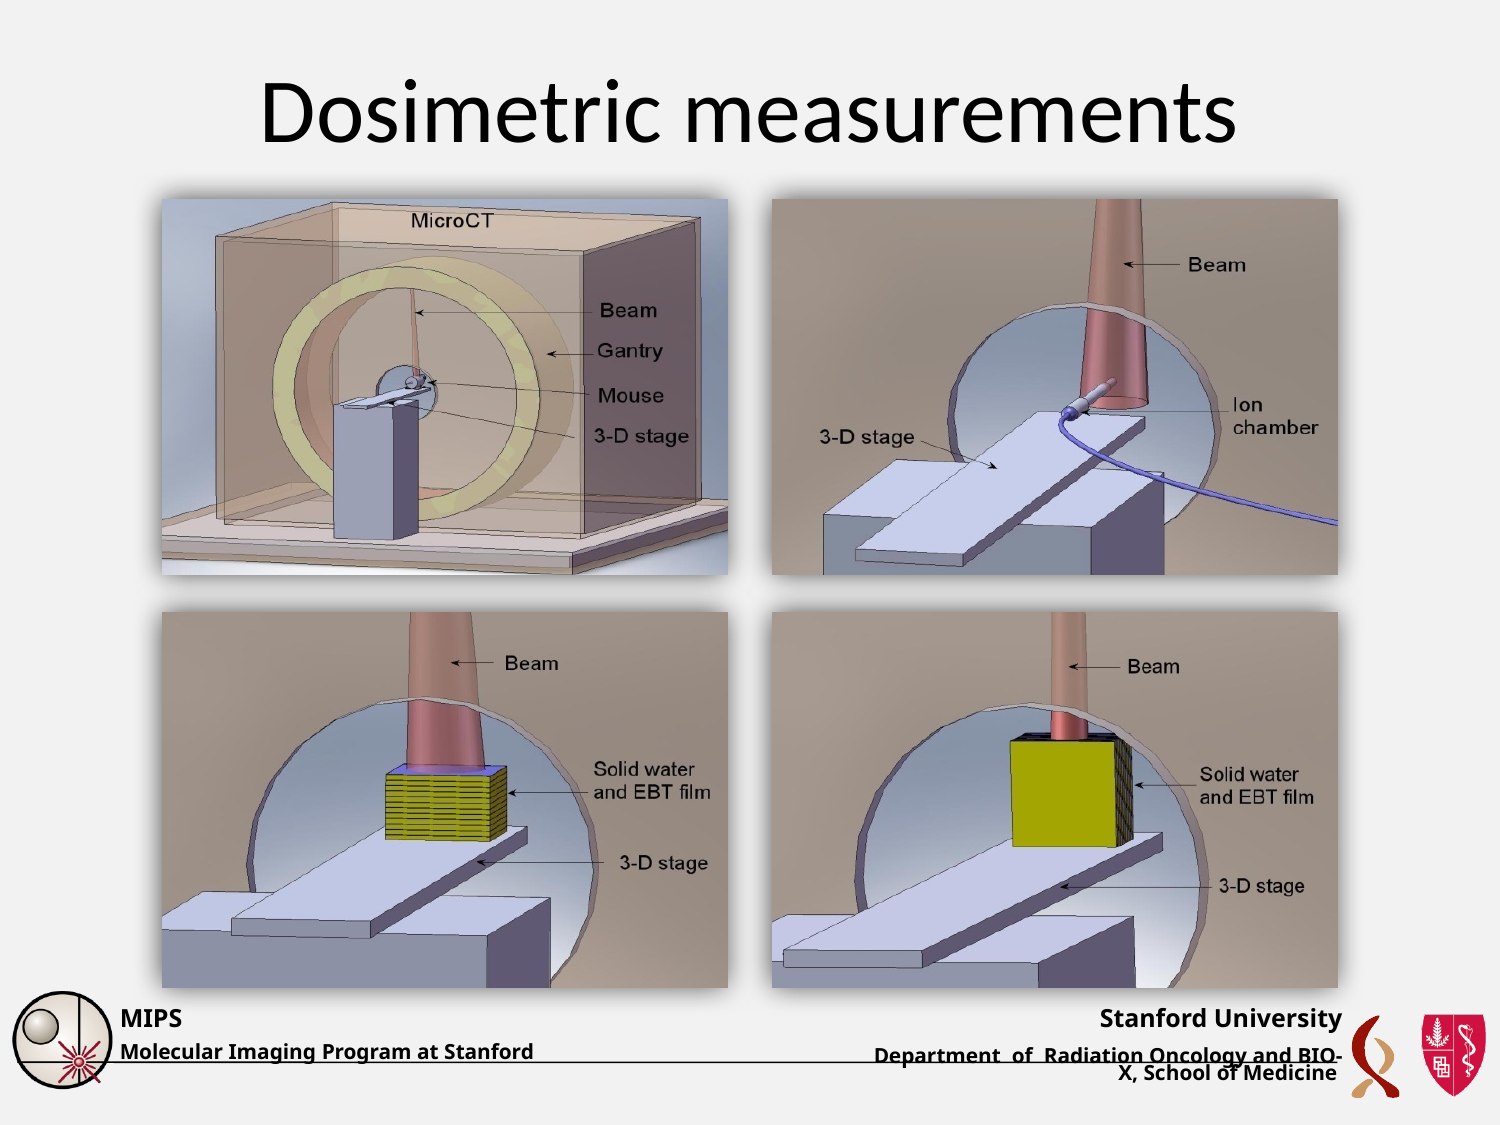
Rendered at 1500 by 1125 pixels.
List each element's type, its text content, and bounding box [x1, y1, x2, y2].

picture [1350, 1015, 1400, 1099]
picture [1419, 1012, 1488, 1099]
picture [772, 199, 1338, 576]
title Dosimetric measurements [75, 12, 1425, 200]
picture [12, 989, 113, 1090]
picture [772, 612, 1338, 988]
picture [162, 612, 728, 988]
picture [162, 199, 728, 576]
